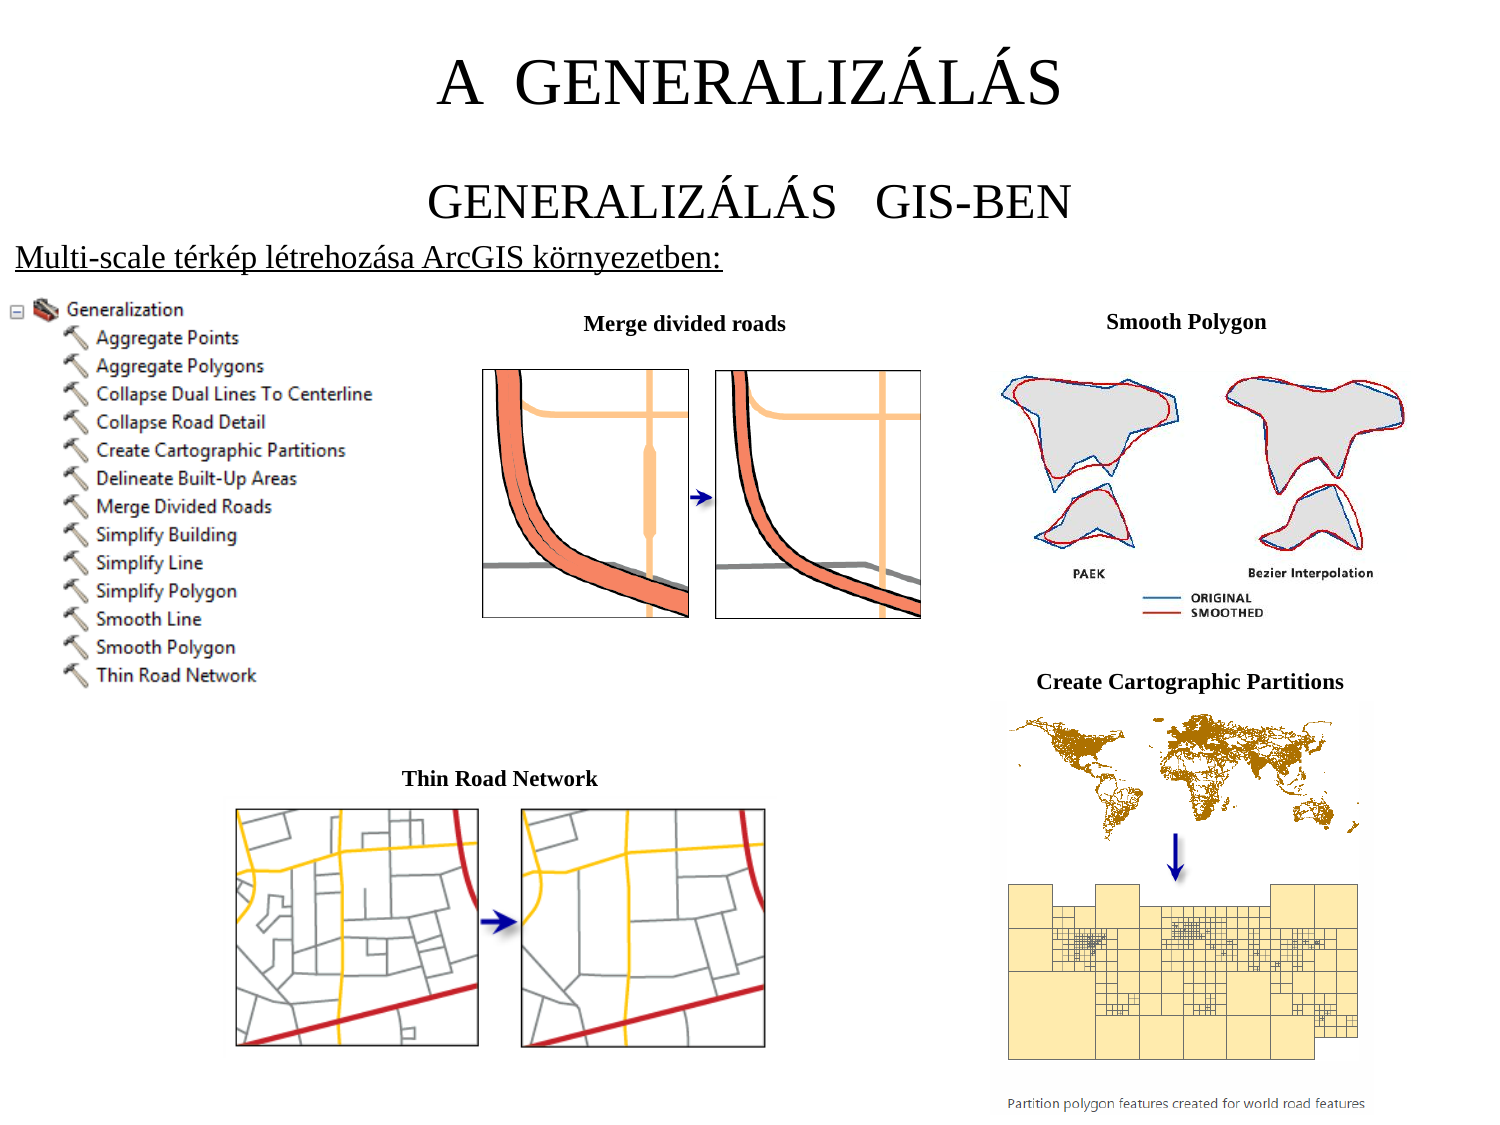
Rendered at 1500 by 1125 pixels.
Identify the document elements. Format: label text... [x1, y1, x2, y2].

text_box Create Cartographic Partitions [1021, 659, 1360, 699]
picture [4, 295, 399, 691]
text_box Multi-scale térkép létrehozása ArcGIS környezetben: [0, 236, 874, 283]
picture [989, 701, 1374, 1115]
picture [475, 362, 927, 624]
text_box Thin Road Network [387, 756, 614, 795]
text_box Merge divided roads [568, 301, 802, 344]
text_box A GENERALIZÁLÁS GENERALIZÁLÁS GIS-BEN [0, 30, 1500, 236]
picture [989, 371, 1411, 624]
text_box Smooth Polygon [1091, 299, 1282, 342]
picture [223, 796, 777, 1058]
